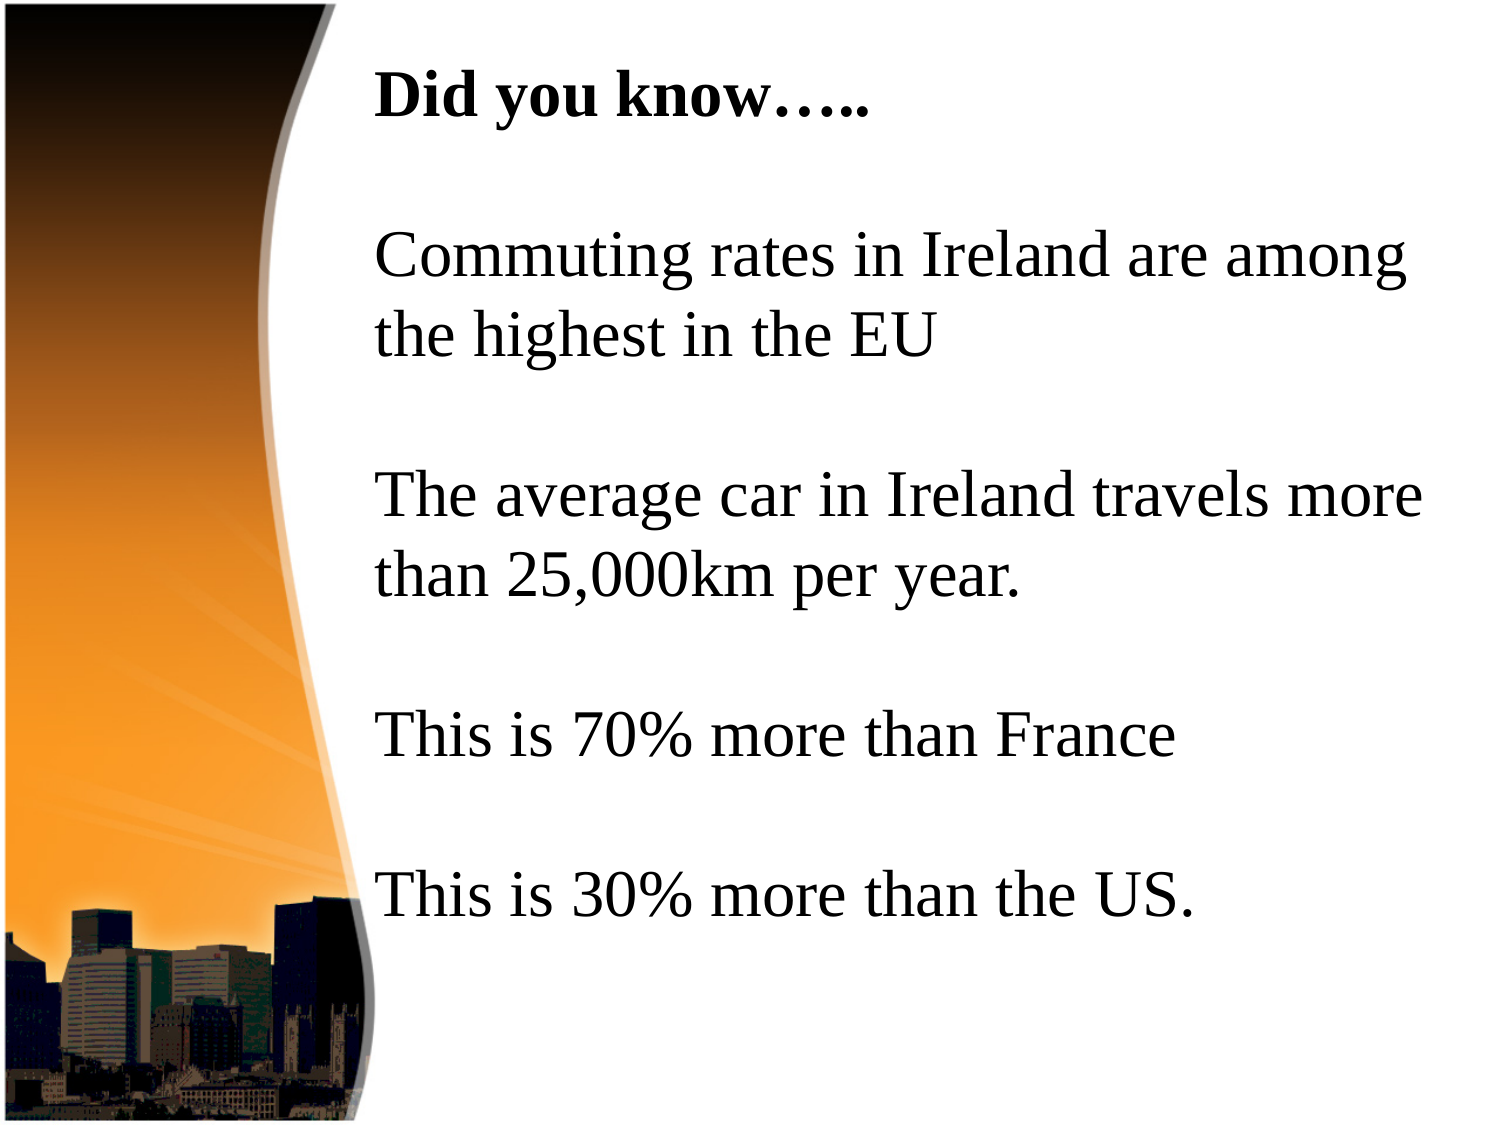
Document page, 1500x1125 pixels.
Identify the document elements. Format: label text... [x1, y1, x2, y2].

picture [0, 0, 1500, 1125]
text_box Did you know….. Commuting rates in Ireland are among the highest in the EU The average car in Ireland travels more than 25,000km per year. This is 70% more than France This is 30% more than the US. [360, 42, 1471, 937]
